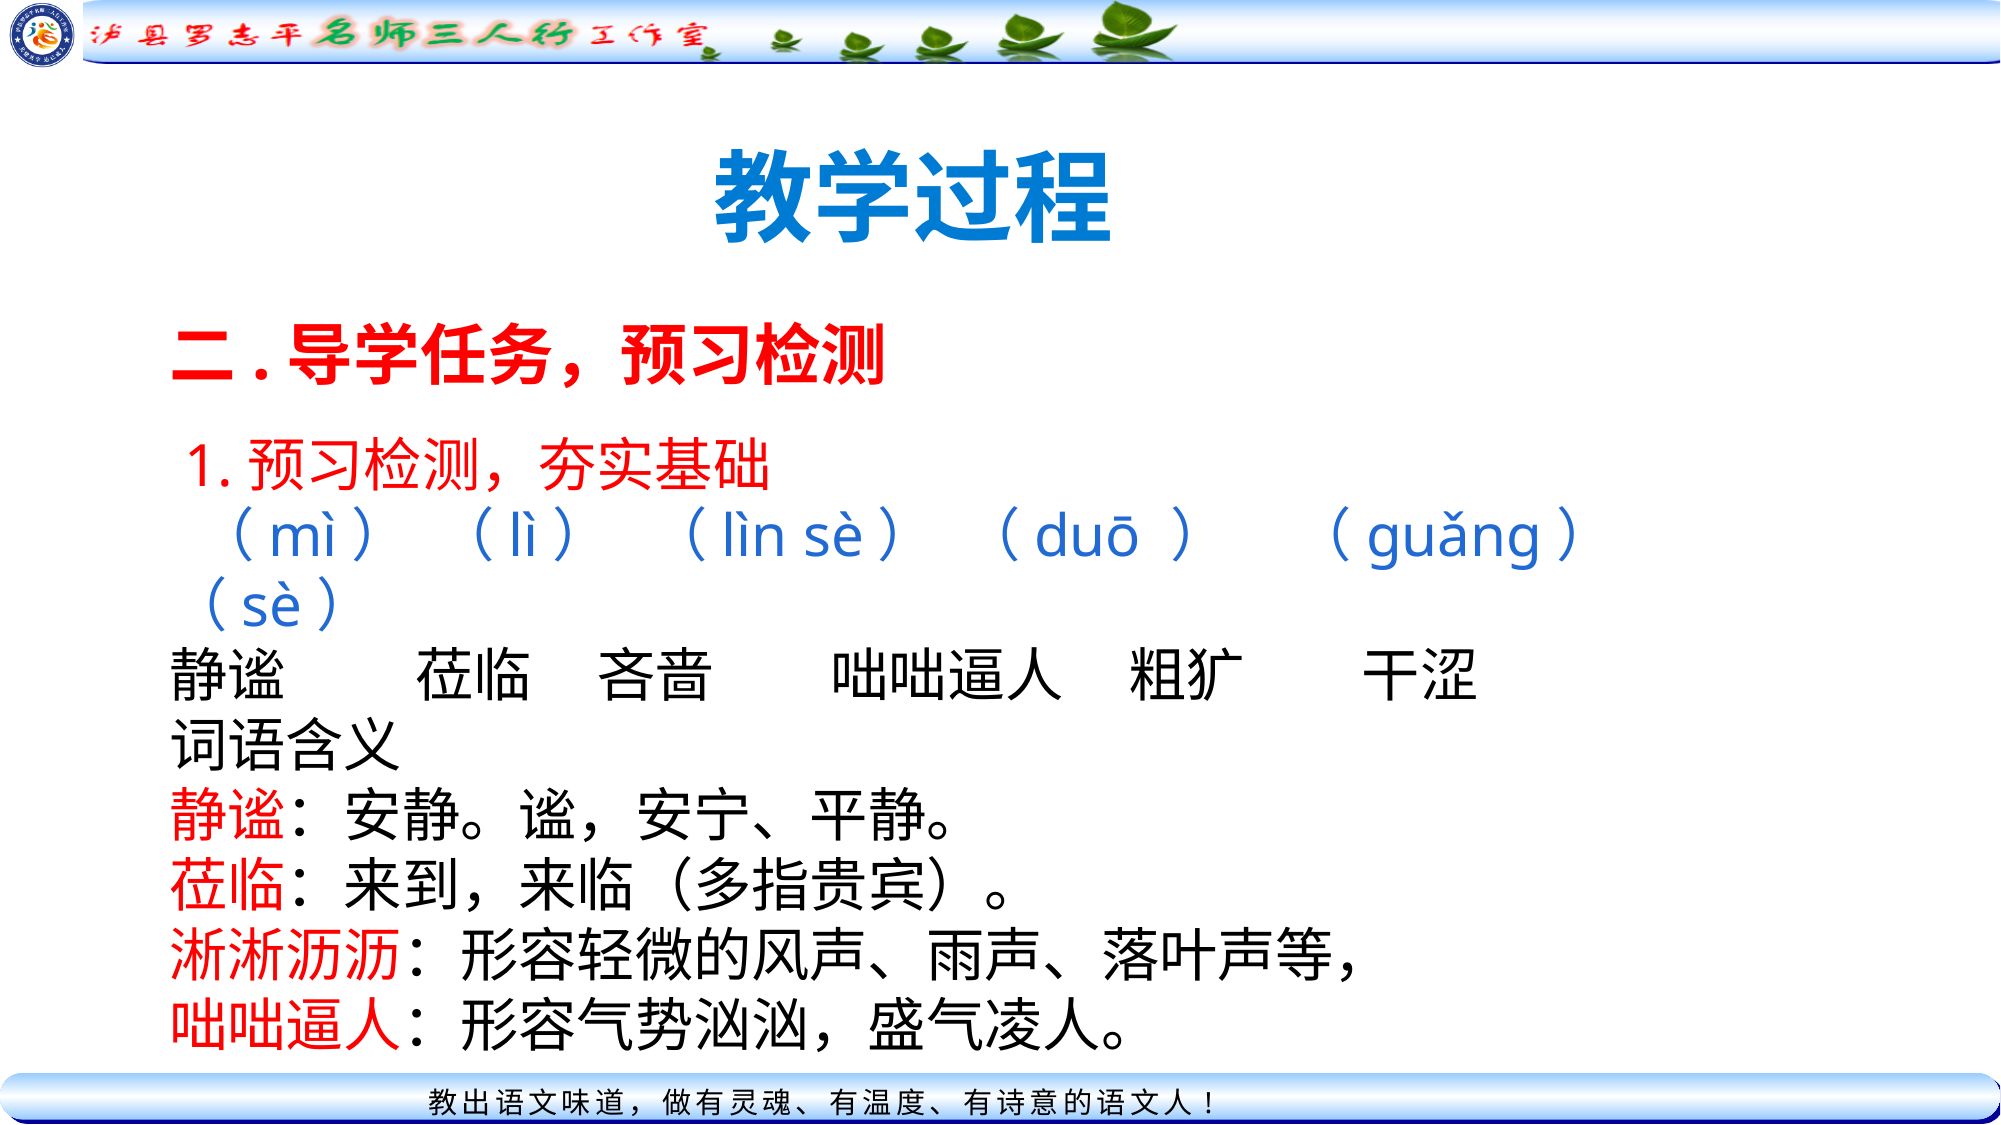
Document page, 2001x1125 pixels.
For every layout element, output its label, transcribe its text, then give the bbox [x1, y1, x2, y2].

picture [83, 0, 2001, 64]
text_box 教学过程 [698, 127, 1179, 262]
text_box 1.预习检测，夯实基础 （mì） （lì） （lìn sè） （duō ） （guǎng） （sè） 静谧 莅临 吝啬 咄咄逼人 粗犷 干涩 词语含义 静谧：安静。谧，安宁、平静。 莅临：来到，来临（多指贵宾）。 淅淅沥沥：形容轻微的风声、雨声、落叶声等， 咄咄逼人：形容气势汹汹，盛气凌人。 [154, 420, 1707, 1066]
picture [9, 2, 75, 68]
text_box 二.导学任务，预习检测 [154, 305, 1625, 420]
